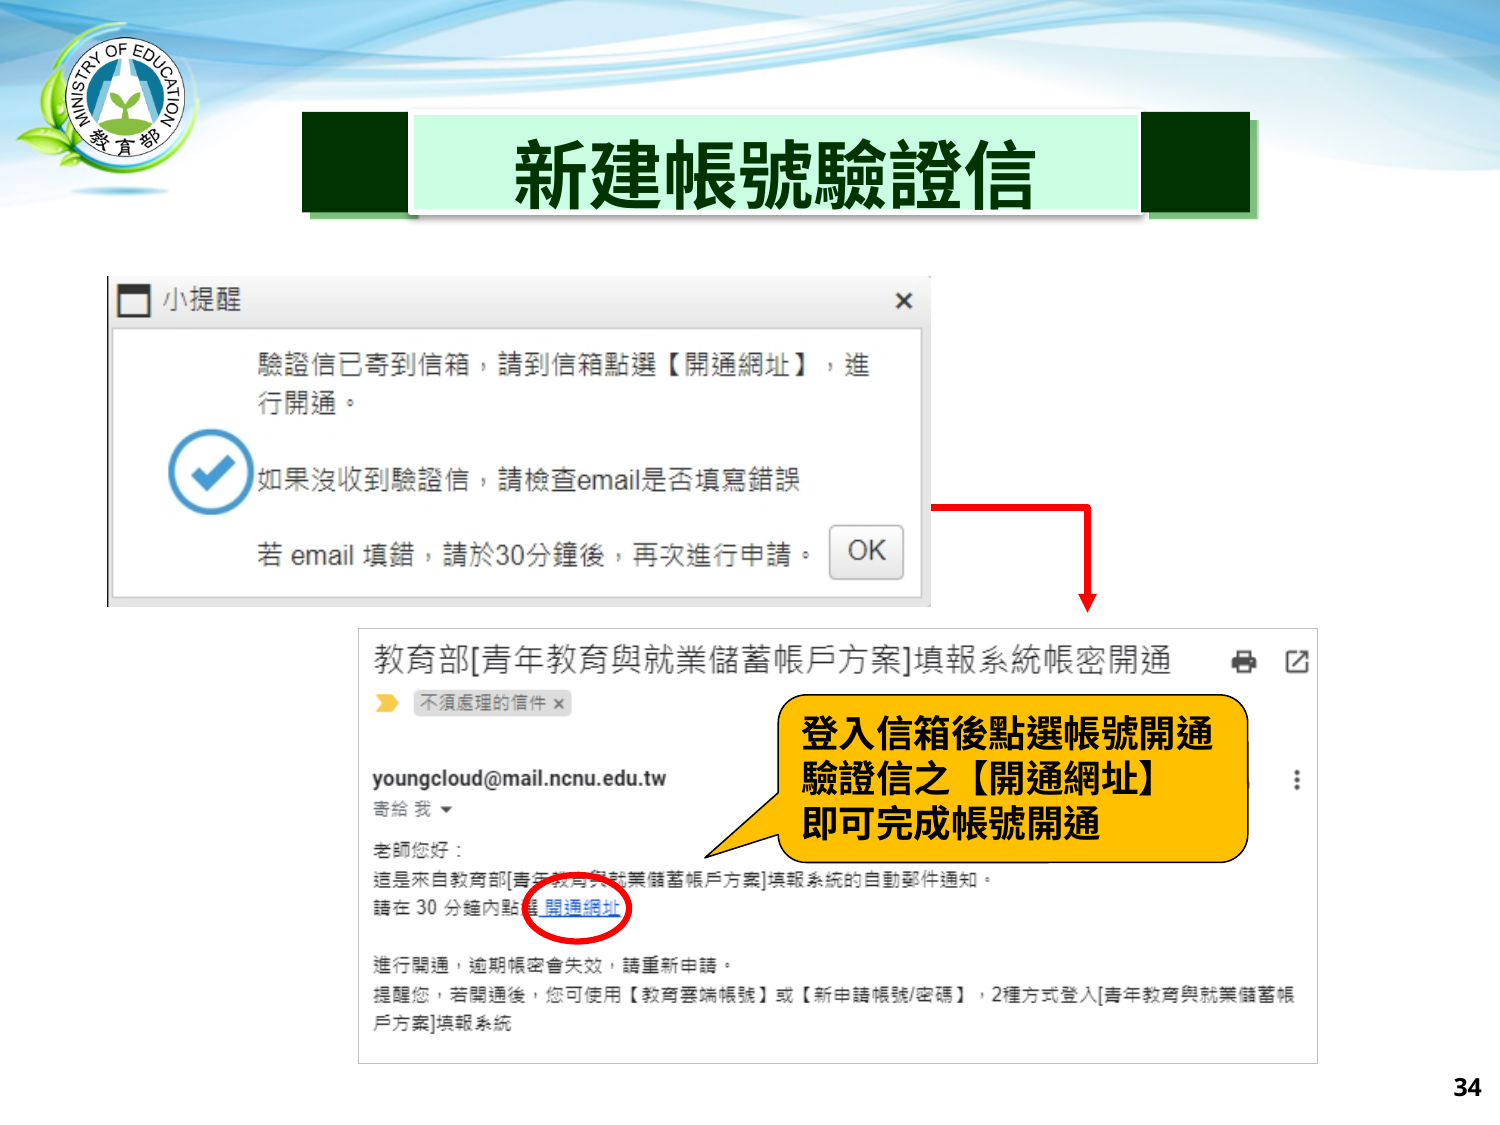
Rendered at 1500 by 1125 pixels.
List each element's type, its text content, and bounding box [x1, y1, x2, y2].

picture [0, 0, 1500, 1125]
text_box 新建帳號驗證信 [408, 109, 1144, 215]
text_box [1141, 111, 1250, 213]
slide_number 34 [1146, 1063, 1498, 1117]
text_box [302, 111, 405, 213]
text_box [106, 275, 1318, 1064]
